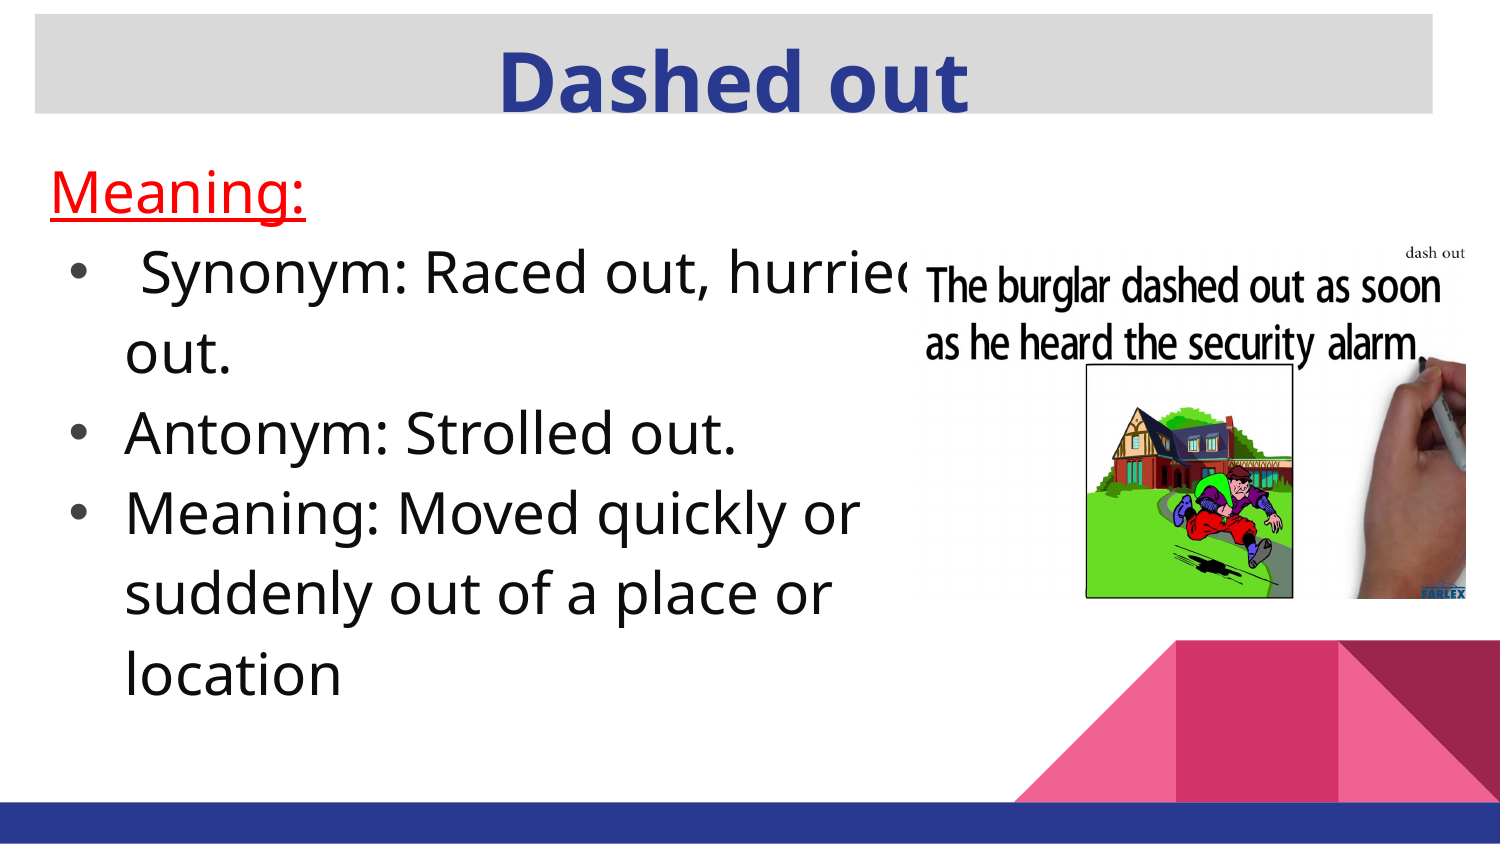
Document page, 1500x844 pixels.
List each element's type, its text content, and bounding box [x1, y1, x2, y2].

title Dashed out [34, 13, 1433, 114]
list Meaning: Synonym: Raced out, hurried out. Antonym: Strolled out. Meaning: Moved quickly or suddenly out of a place or location [34, 129, 950, 750]
picture [906, 244, 1466, 599]
